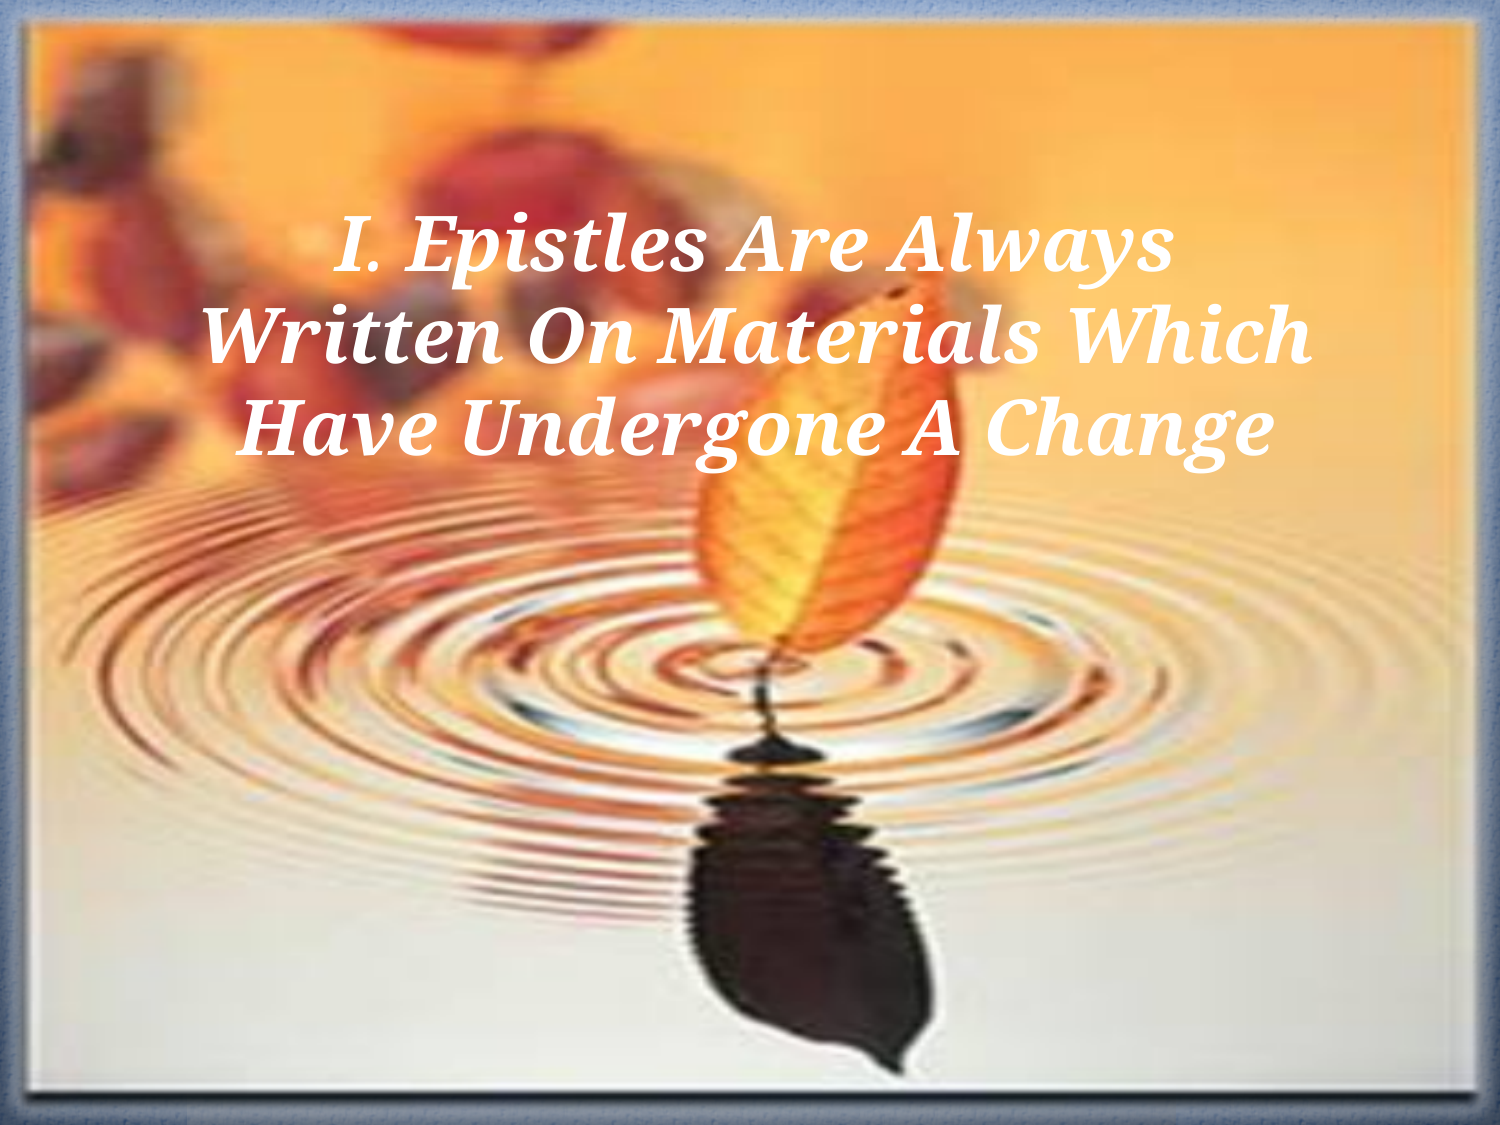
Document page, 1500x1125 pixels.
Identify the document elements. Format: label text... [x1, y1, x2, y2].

title I. Epistles Are Always Written On Materials Which Have Undergone A Change [174, 112, 1338, 538]
picture [24, 26, 1476, 1102]
